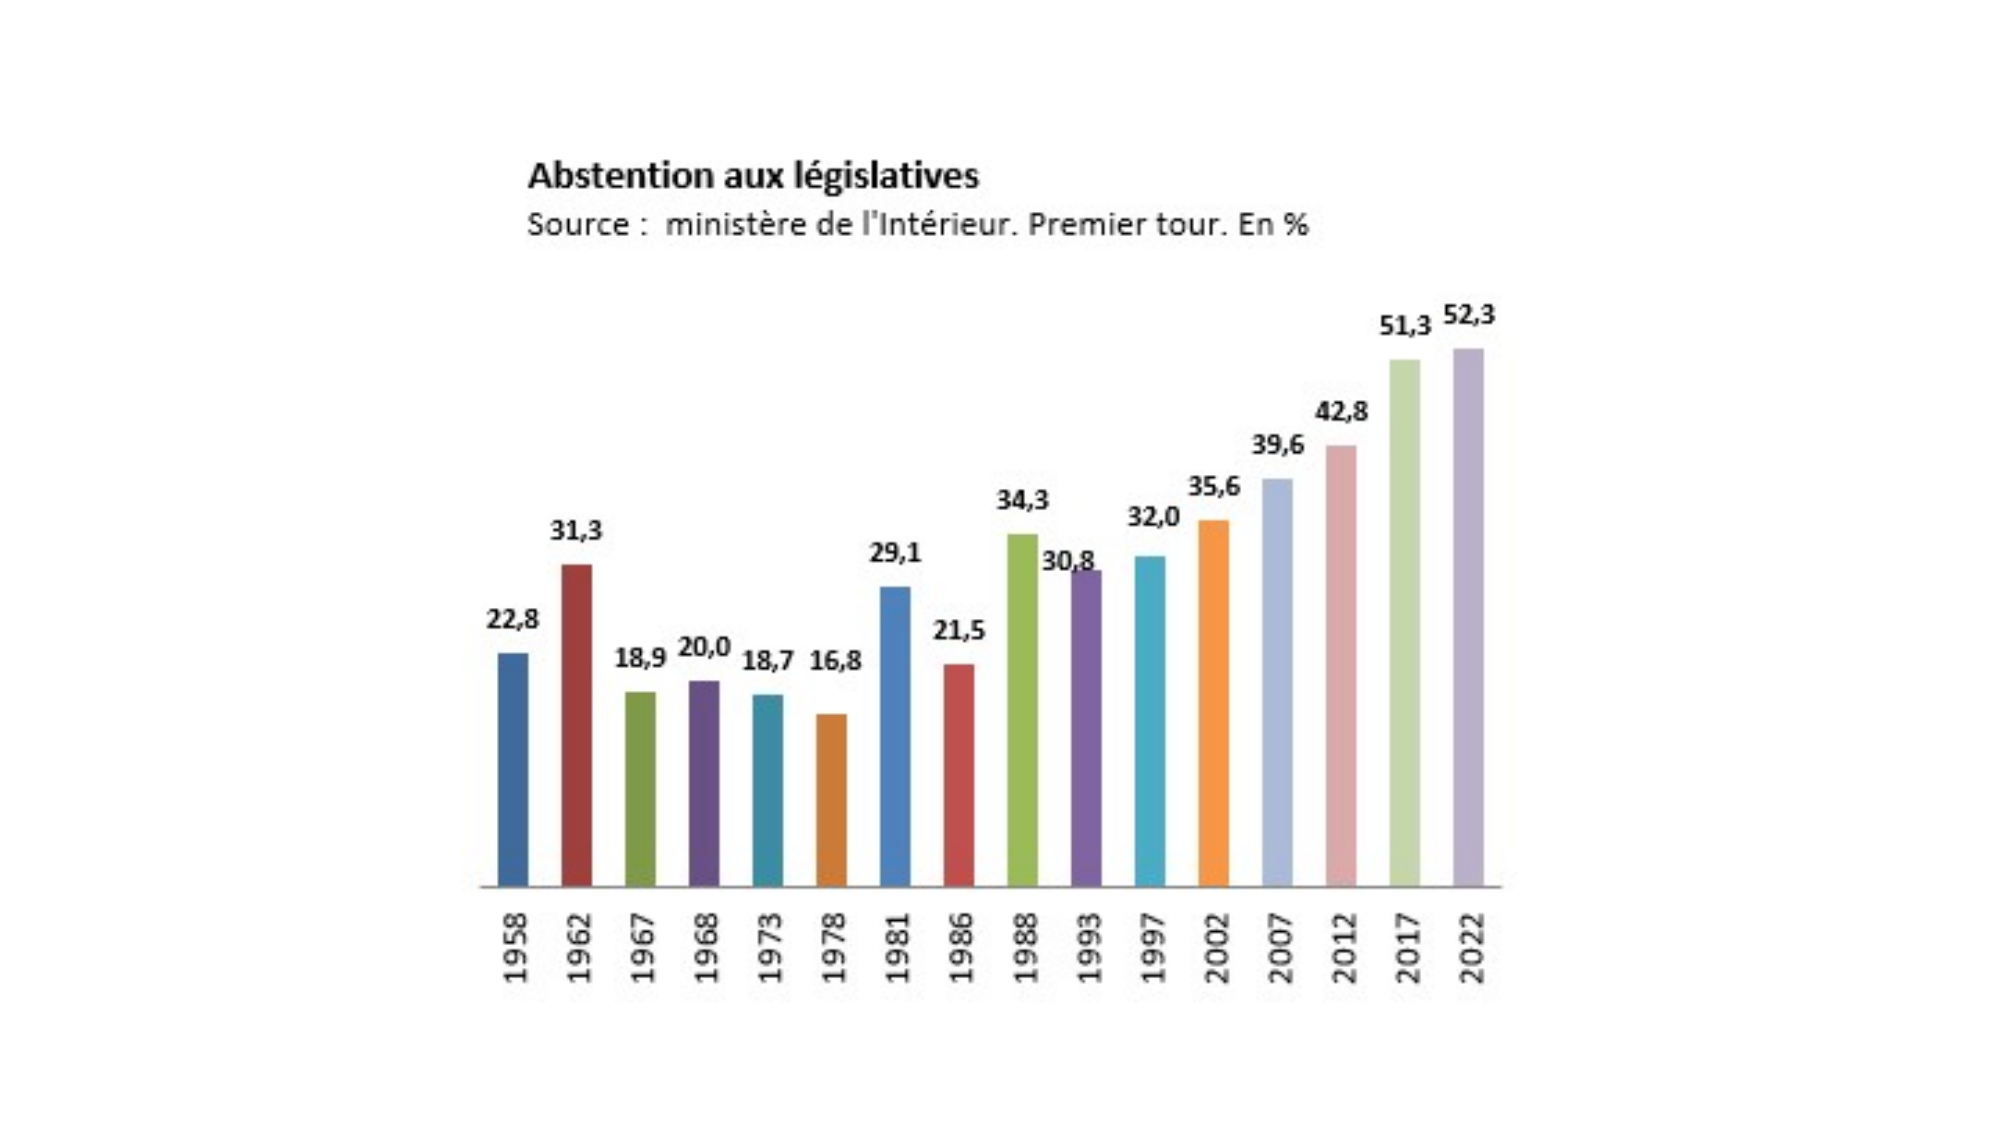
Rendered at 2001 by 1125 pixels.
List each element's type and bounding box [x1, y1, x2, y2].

picture [460, 139, 1518, 1003]
